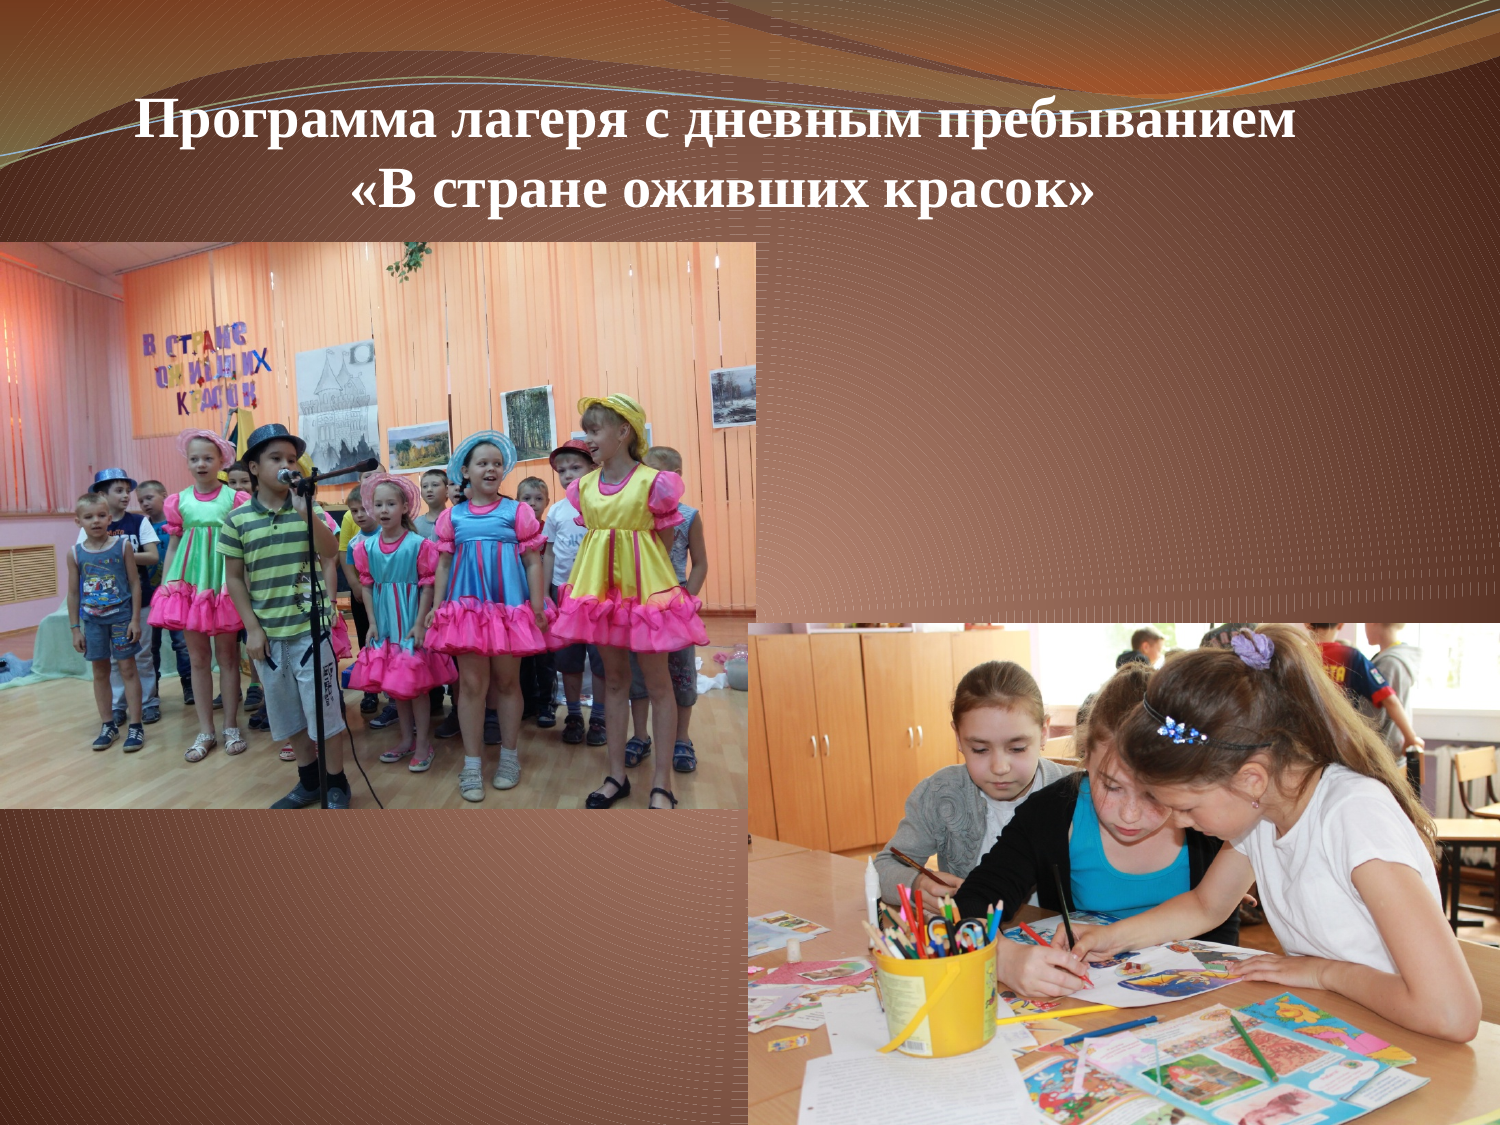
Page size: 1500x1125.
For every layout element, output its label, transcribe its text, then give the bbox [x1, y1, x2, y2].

title Программа лагеря с дневным пребыванием «В стране оживших красок» [80, 75, 1369, 220]
picture [0, 241, 1500, 1125]
